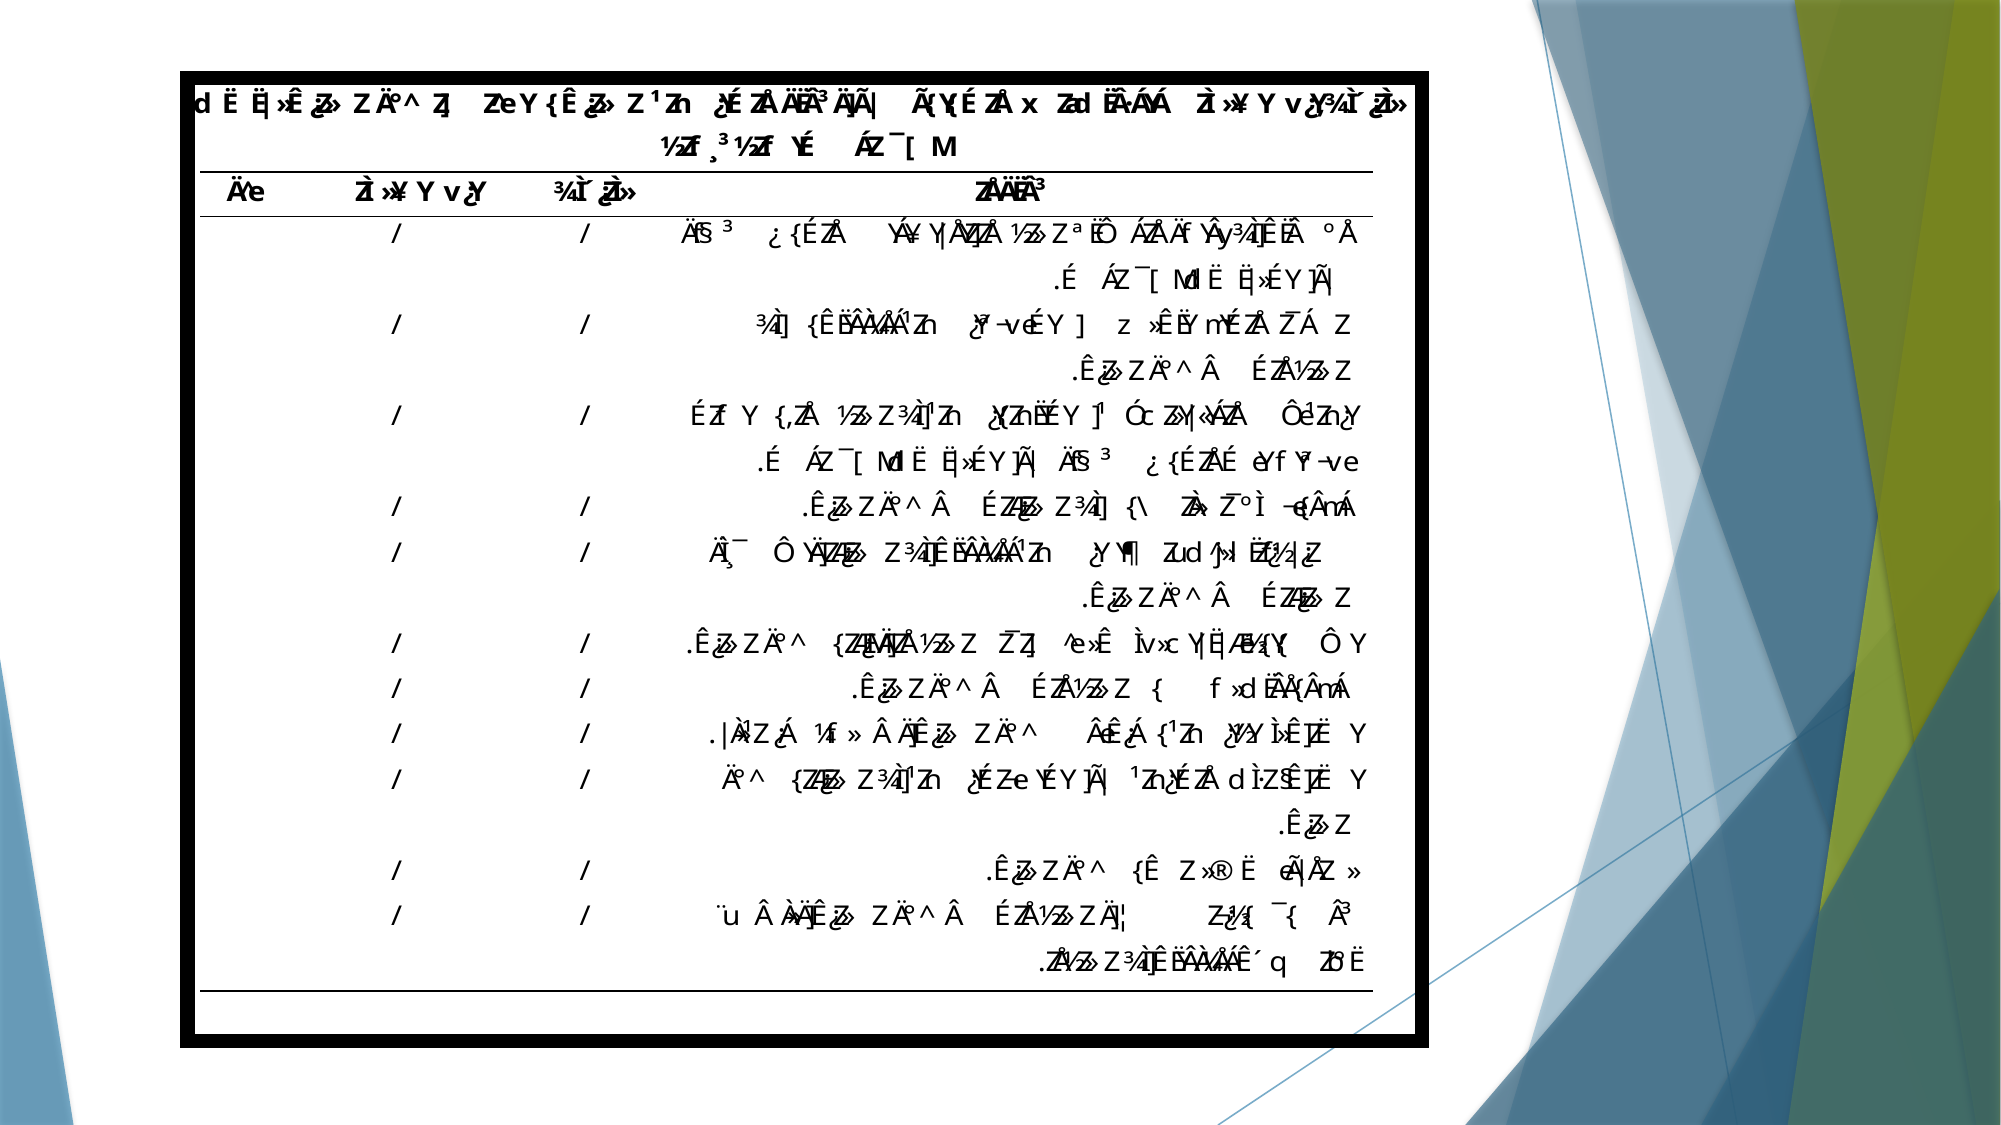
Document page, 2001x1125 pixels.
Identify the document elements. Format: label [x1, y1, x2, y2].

list [194, 84, 1416, 1035]
